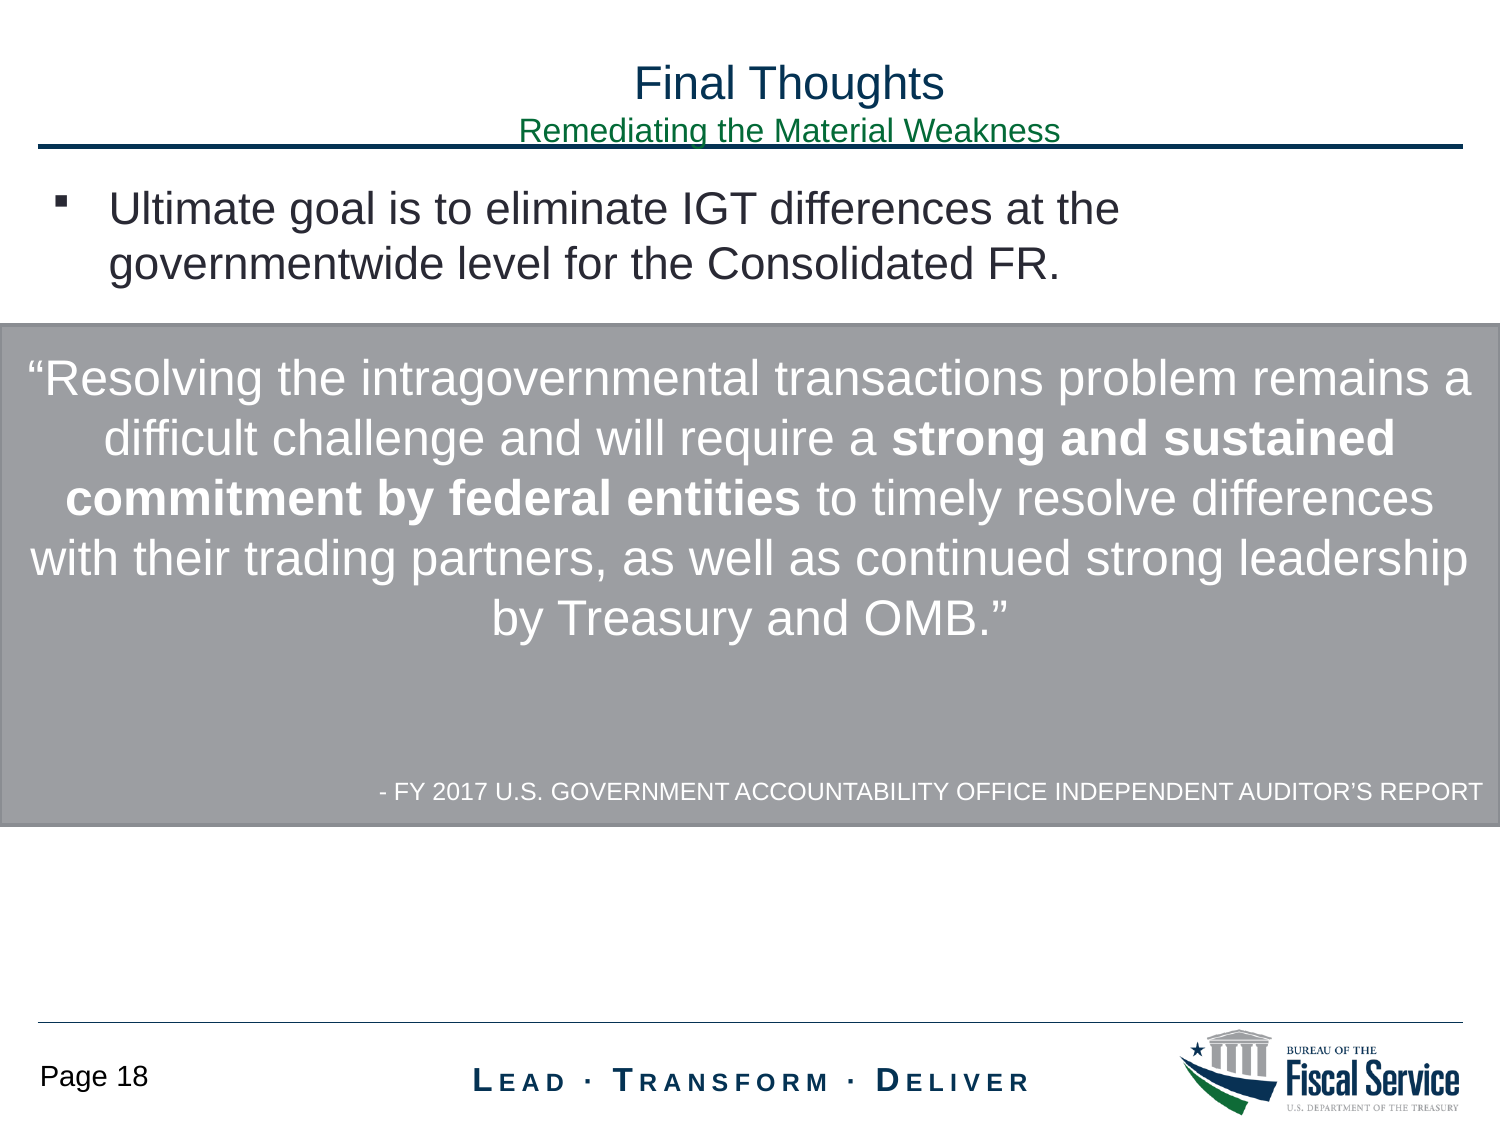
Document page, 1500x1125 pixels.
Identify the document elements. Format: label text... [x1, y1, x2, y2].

text_box “Resolving the intragovernmental transactions problem remains a difficult challenge and will require a strong and sustained commitment by federal entities to timely resolve differences with their trading partners, as well as continued strong leadership by Treasury and OMB.” - FY 2017 U.S. GOVERNMENT ACCOUNTABILITY OFFICE INDEPENDENT AUDITOR’S REPORT [0, 323, 1500, 827]
list Final Thoughts Remediating the Material Weakness [77, 45, 1500, 158]
picture [1175, 1026, 1463, 1118]
text_box Ultimate goal is to eliminate IGT differences at the governmentwide level for the Consolidated FR. [37, 171, 1450, 296]
